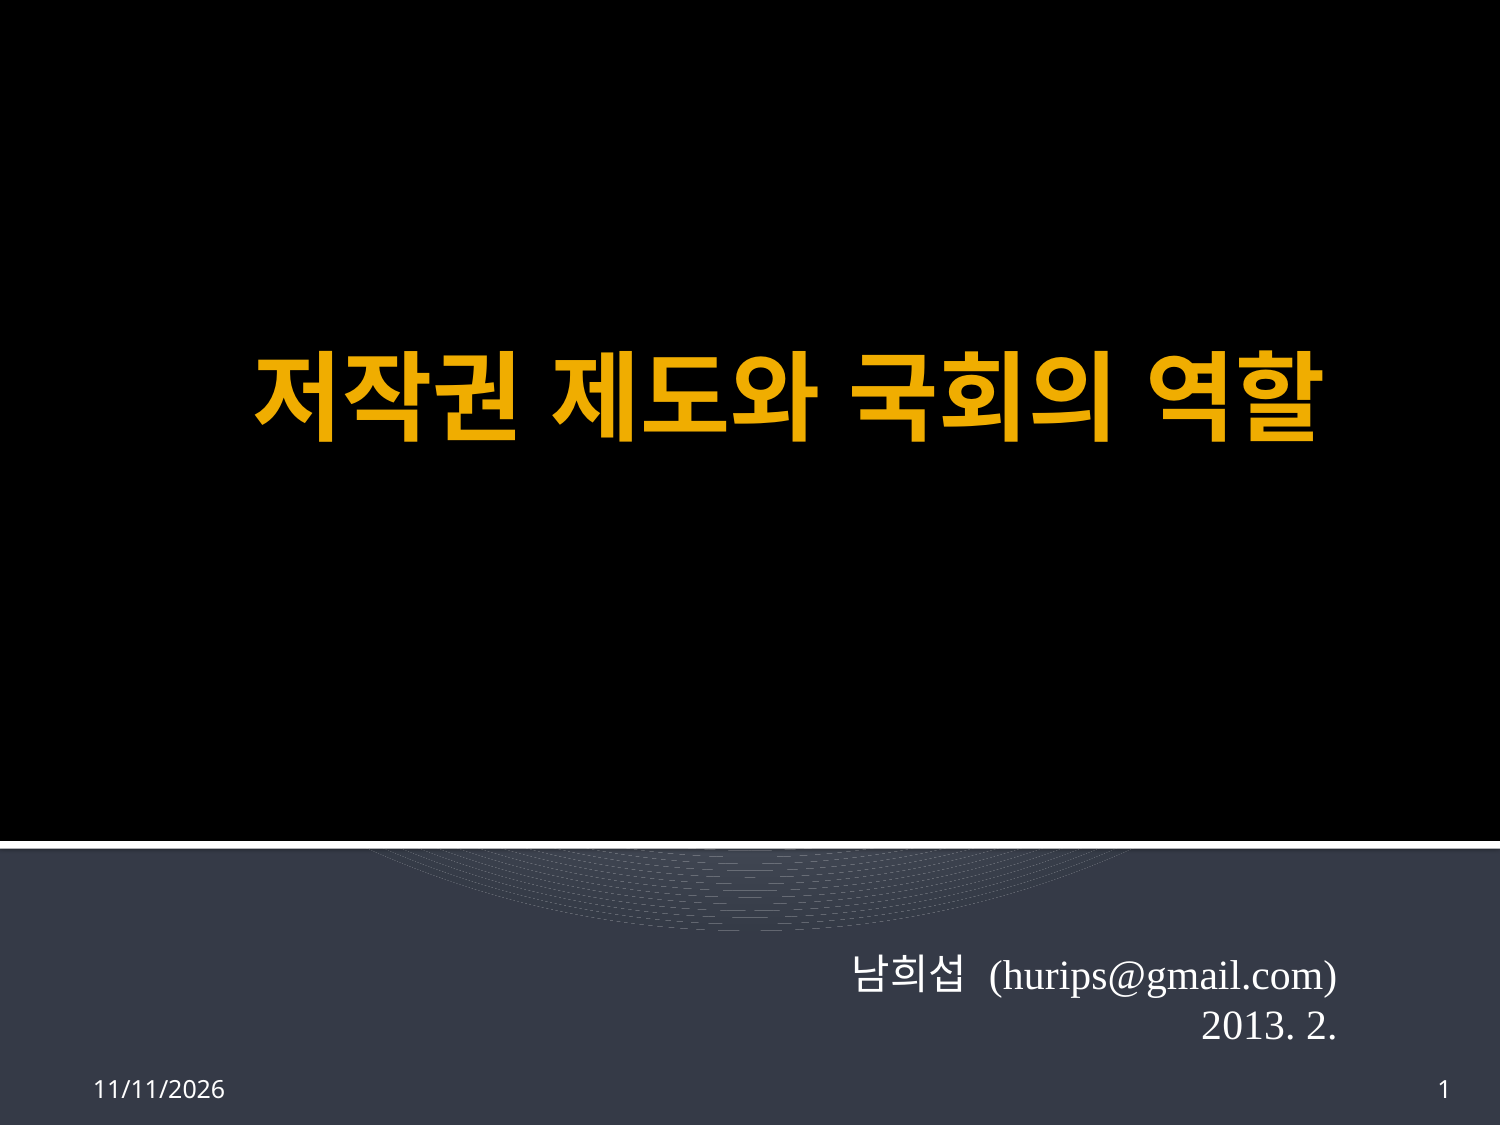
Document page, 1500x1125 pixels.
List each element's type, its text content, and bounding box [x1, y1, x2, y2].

slide_number 1 [1345, 1062, 1467, 1108]
text_box 남희섭 (hurips@gmail.com) 2013. 2. [206, 940, 1353, 1056]
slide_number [75, 1062, 425, 1108]
title 저작권 제도와 국회의 역할 [123, 335, 1449, 610]
